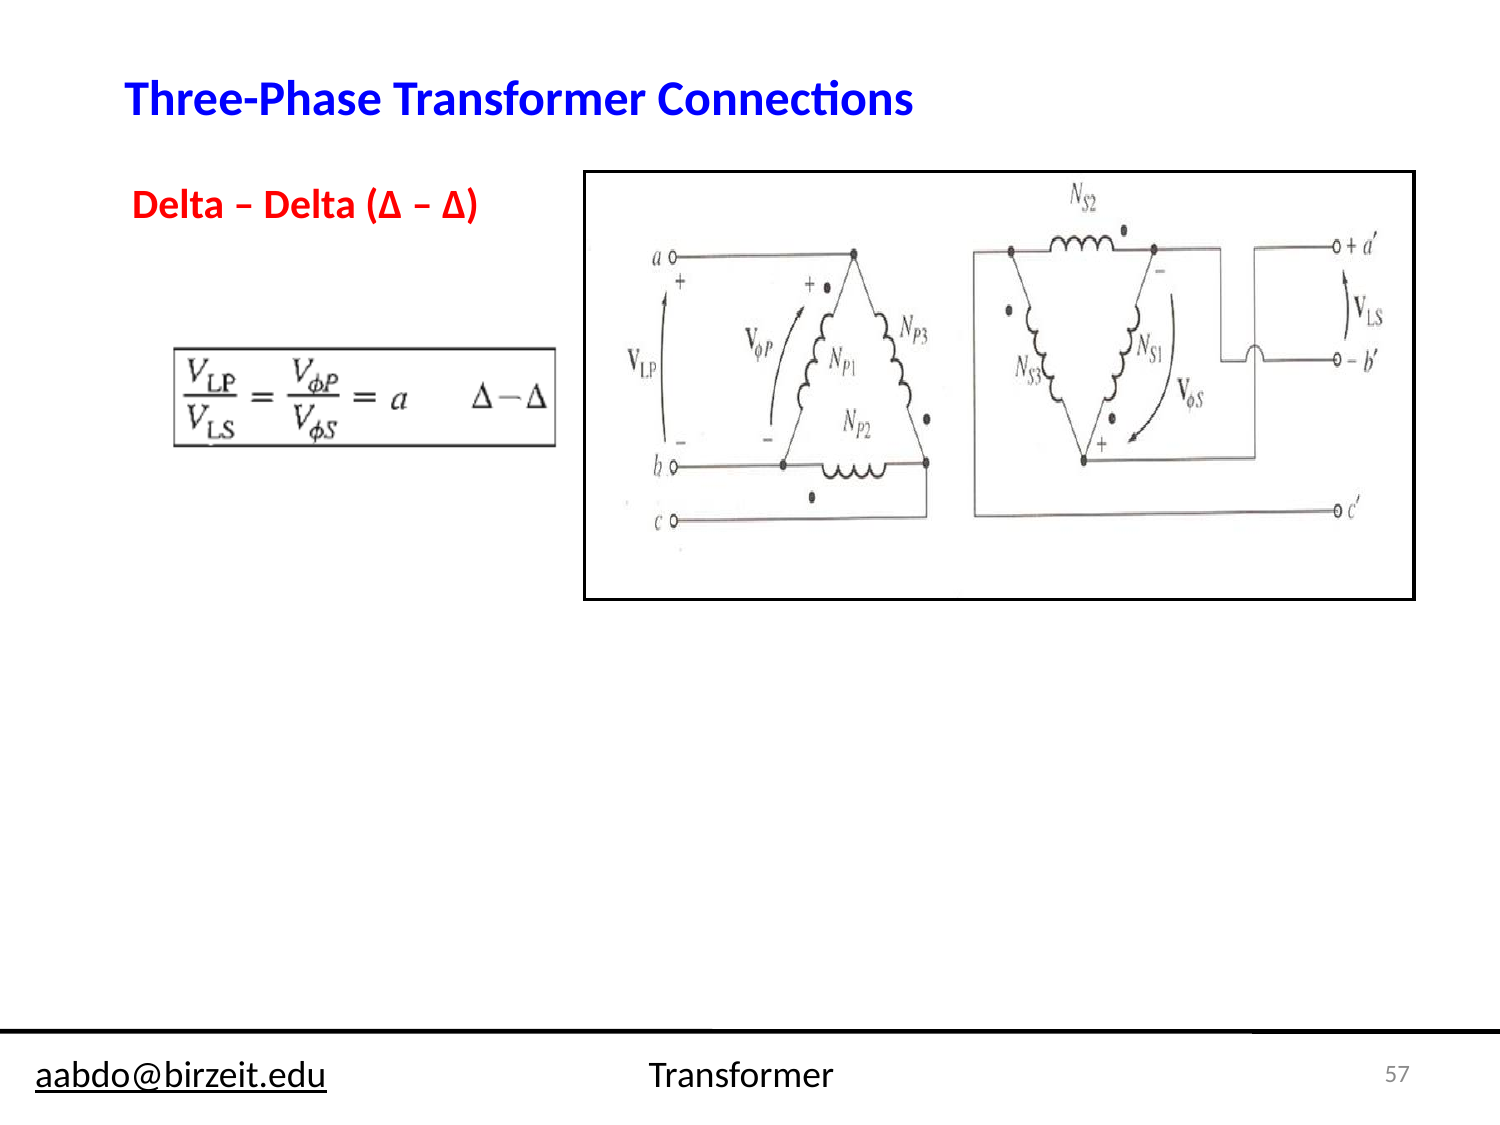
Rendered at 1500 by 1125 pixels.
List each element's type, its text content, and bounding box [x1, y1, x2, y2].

slide_number 57 [1074, 1042, 1425, 1103]
text_box Three-Phase Transformer Connections [109, 58, 930, 134]
text_box Delta – Delta (Δ – Δ) [117, 152, 551, 251]
text_box [81, 187, 1475, 1019]
text_box aabdo@birzeit.edu Transformer [20, 1042, 1074, 1103]
picture [585, 172, 1413, 599]
picture [147, 337, 575, 464]
